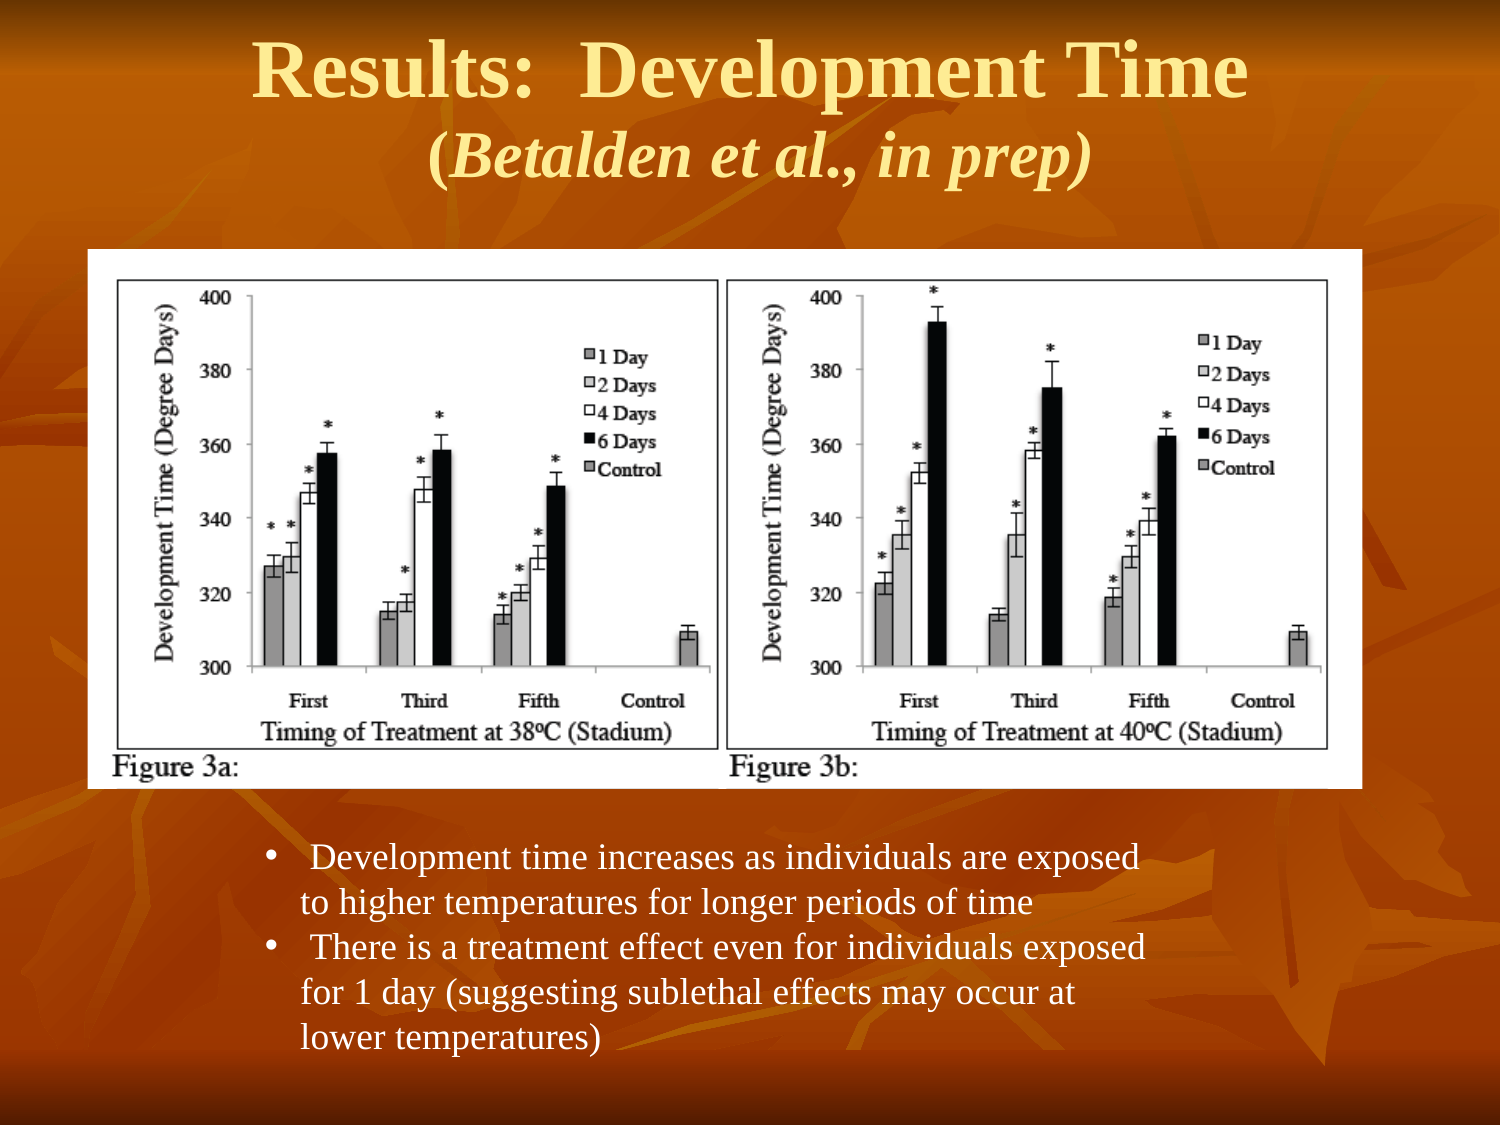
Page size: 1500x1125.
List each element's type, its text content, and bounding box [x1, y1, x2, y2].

picture [87, 249, 1363, 789]
title Results: Development Time (Betalden et al., in prep) [75, 50, 1427, 177]
text_box Development time increases as individuals are exposed to higher temperatures for longer periods of time There is a treatment effect even for individuals exposed for 1 day (suggesting sublethal effects may occur at lower temperatures) [249, 824, 1175, 1065]
